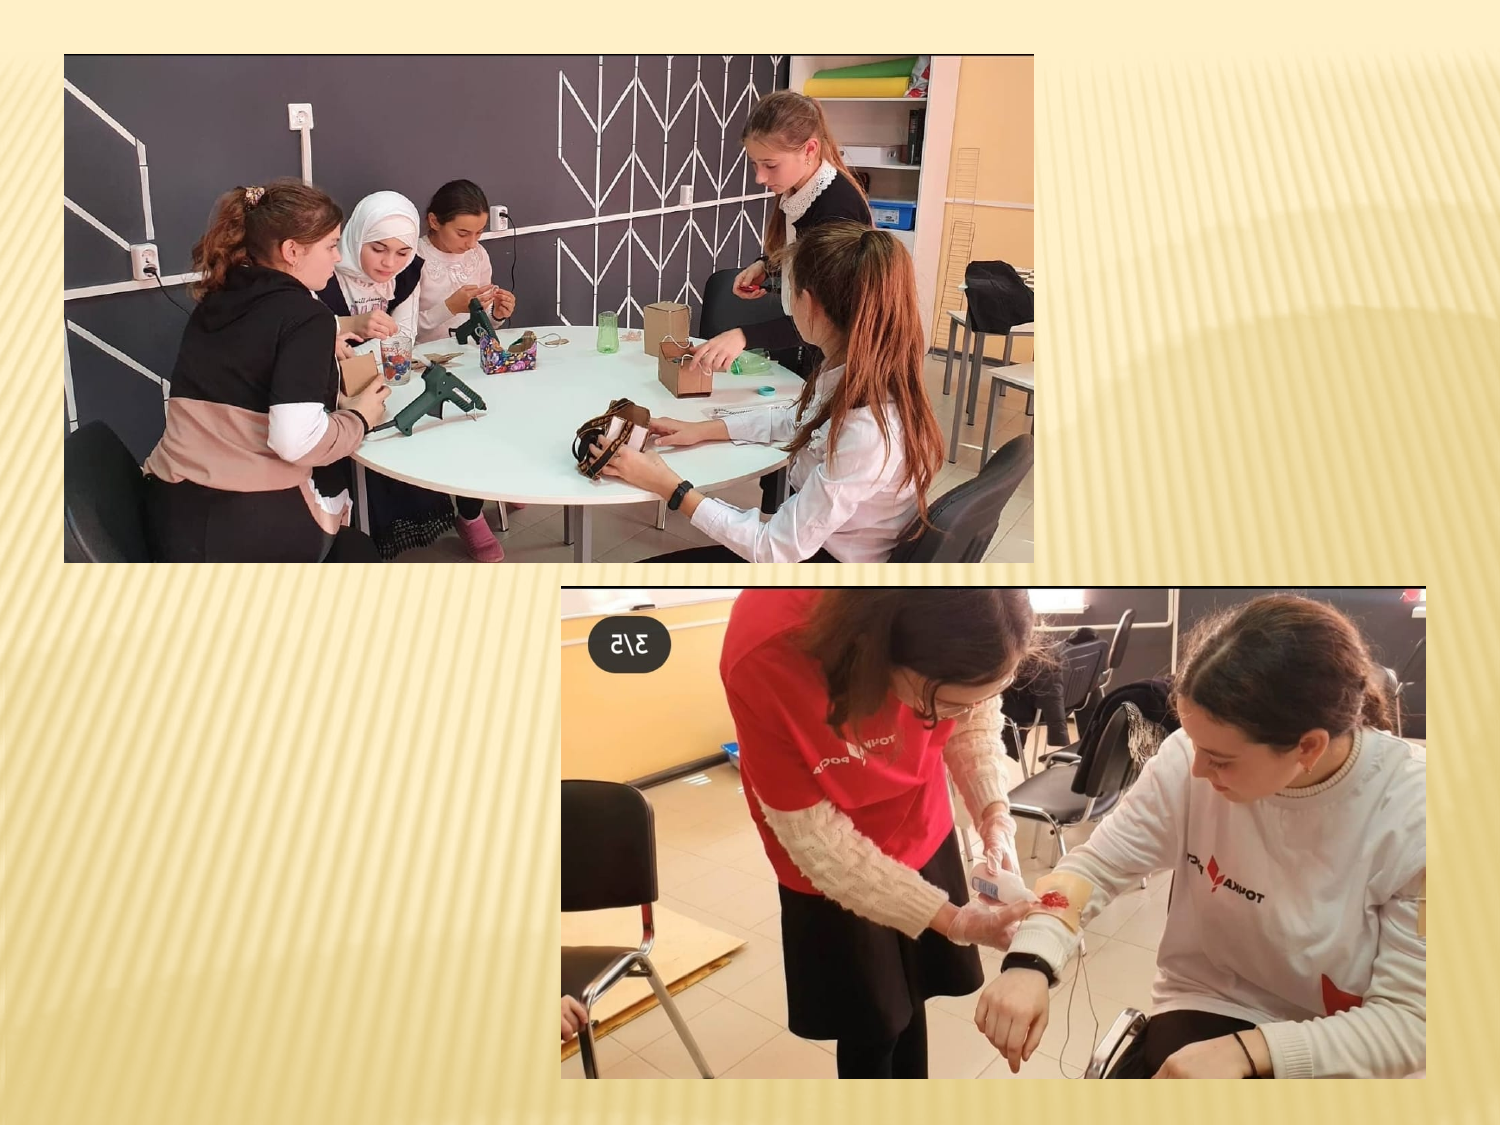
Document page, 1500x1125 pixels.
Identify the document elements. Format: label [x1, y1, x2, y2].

picture [64, 54, 1034, 564]
picture [560, 585, 1426, 1080]
